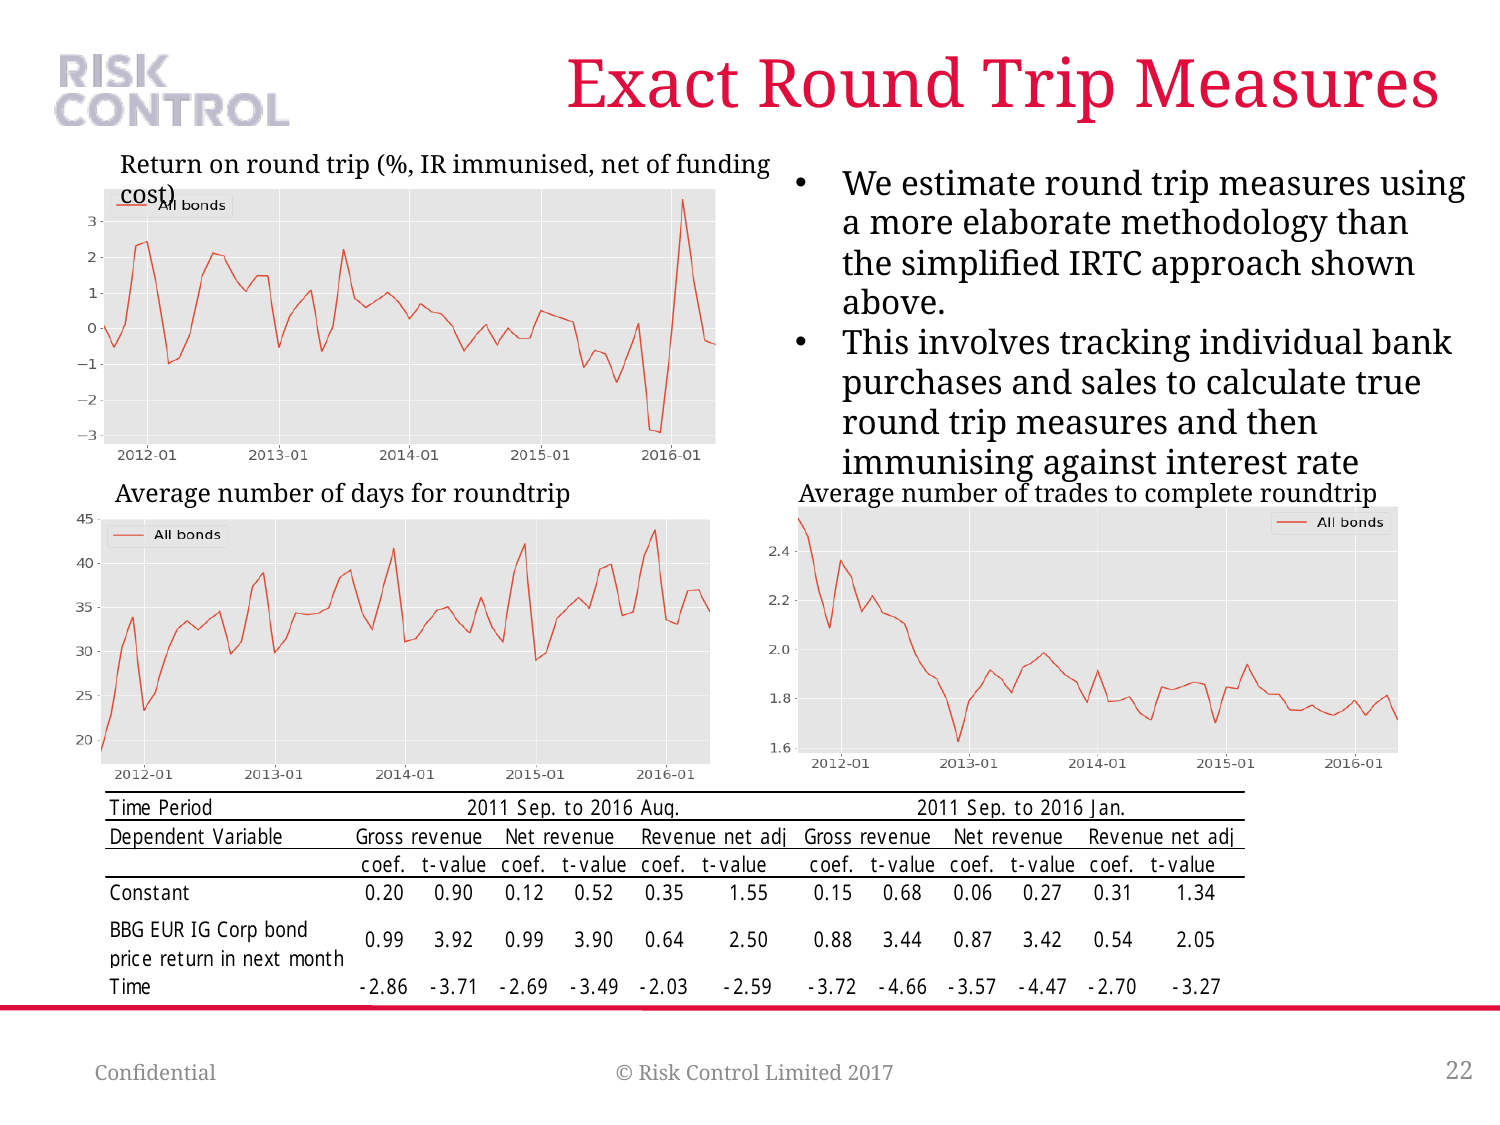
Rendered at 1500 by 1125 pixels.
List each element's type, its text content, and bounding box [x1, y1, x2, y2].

text_box Return on round trip (%, IR immunised, net of funding cost) [105, 141, 810, 216]
text_box We estimate round trip measures using a more elaborate methodology than the simplified IRTC approach shown above. This involves tracking individual bank purchases and sales to calculate true round trip measures and then immunising against interest rate changes. [780, 154, 1483, 529]
title Exact Round Trip Measures [105, 33, 1456, 153]
picture [64, 177, 727, 470]
picture [64, 505, 1247, 1000]
text_box Average number of days for roundtrip [99, 477, 662, 504]
text_box Average number of trades to complete roundtrip [783, 469, 1409, 494]
picture [758, 495, 1409, 778]
